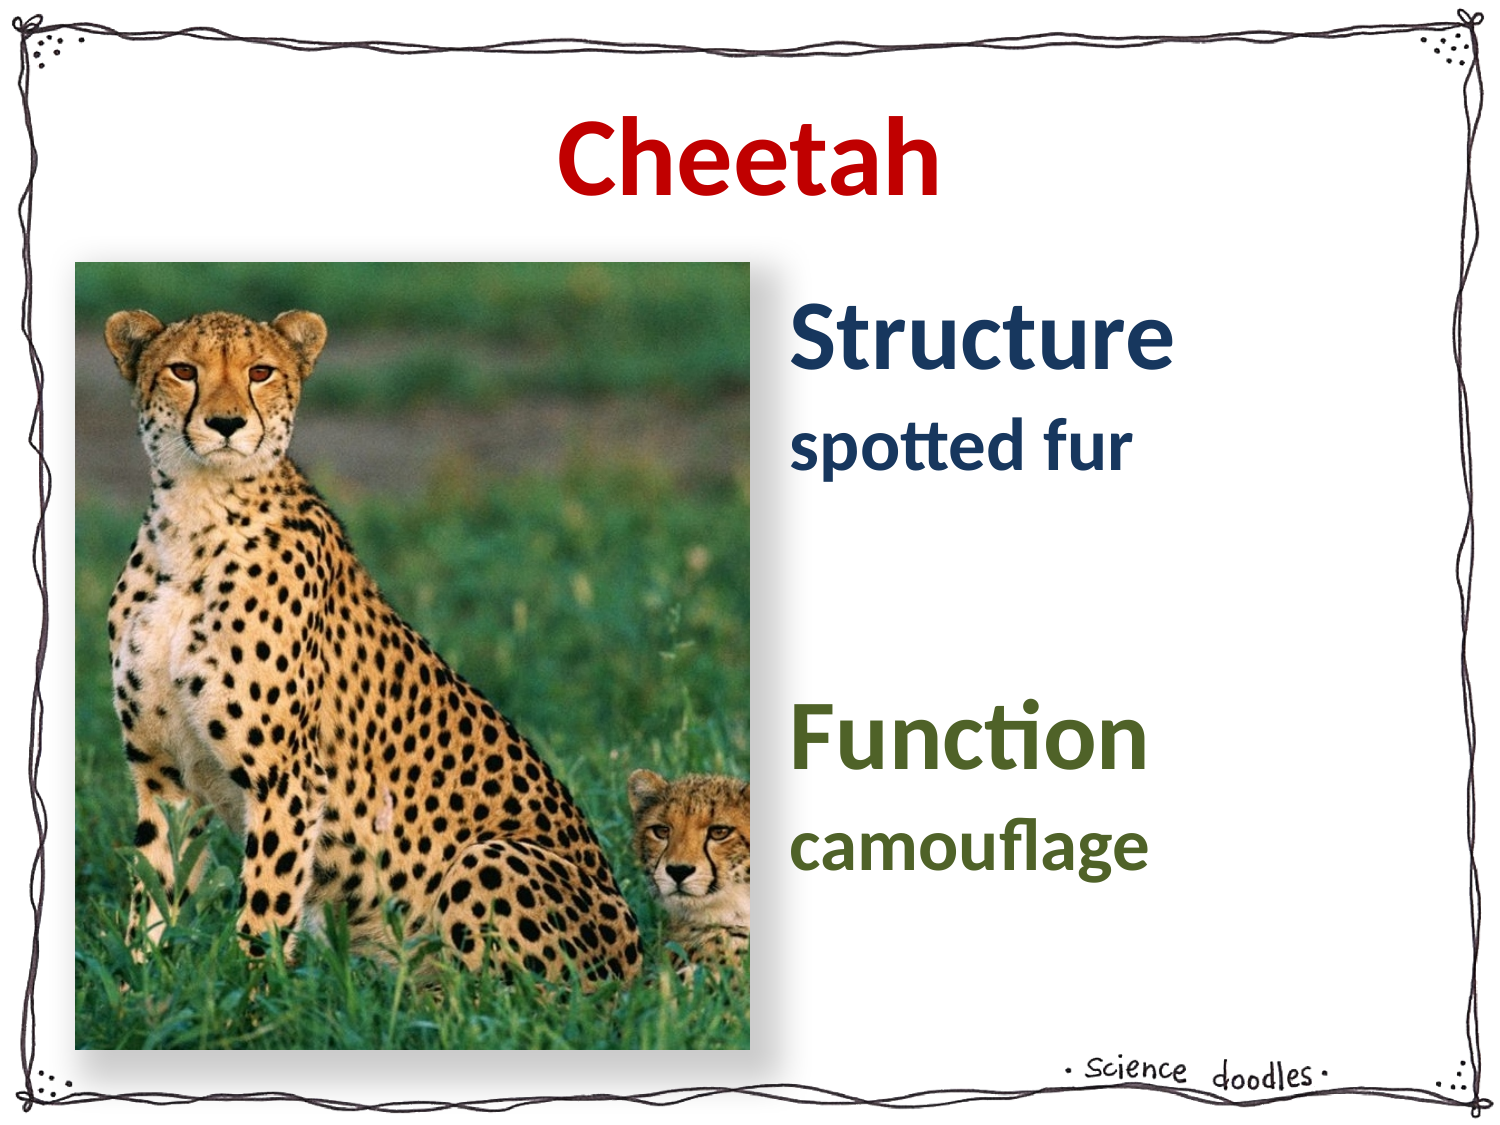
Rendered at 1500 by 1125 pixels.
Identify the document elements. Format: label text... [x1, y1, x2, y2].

picture [0, 0, 1500, 1125]
list spotted fur [774, 387, 1425, 650]
list camouflage [774, 787, 1425, 1050]
title Cheetah [112, 75, 1388, 225]
